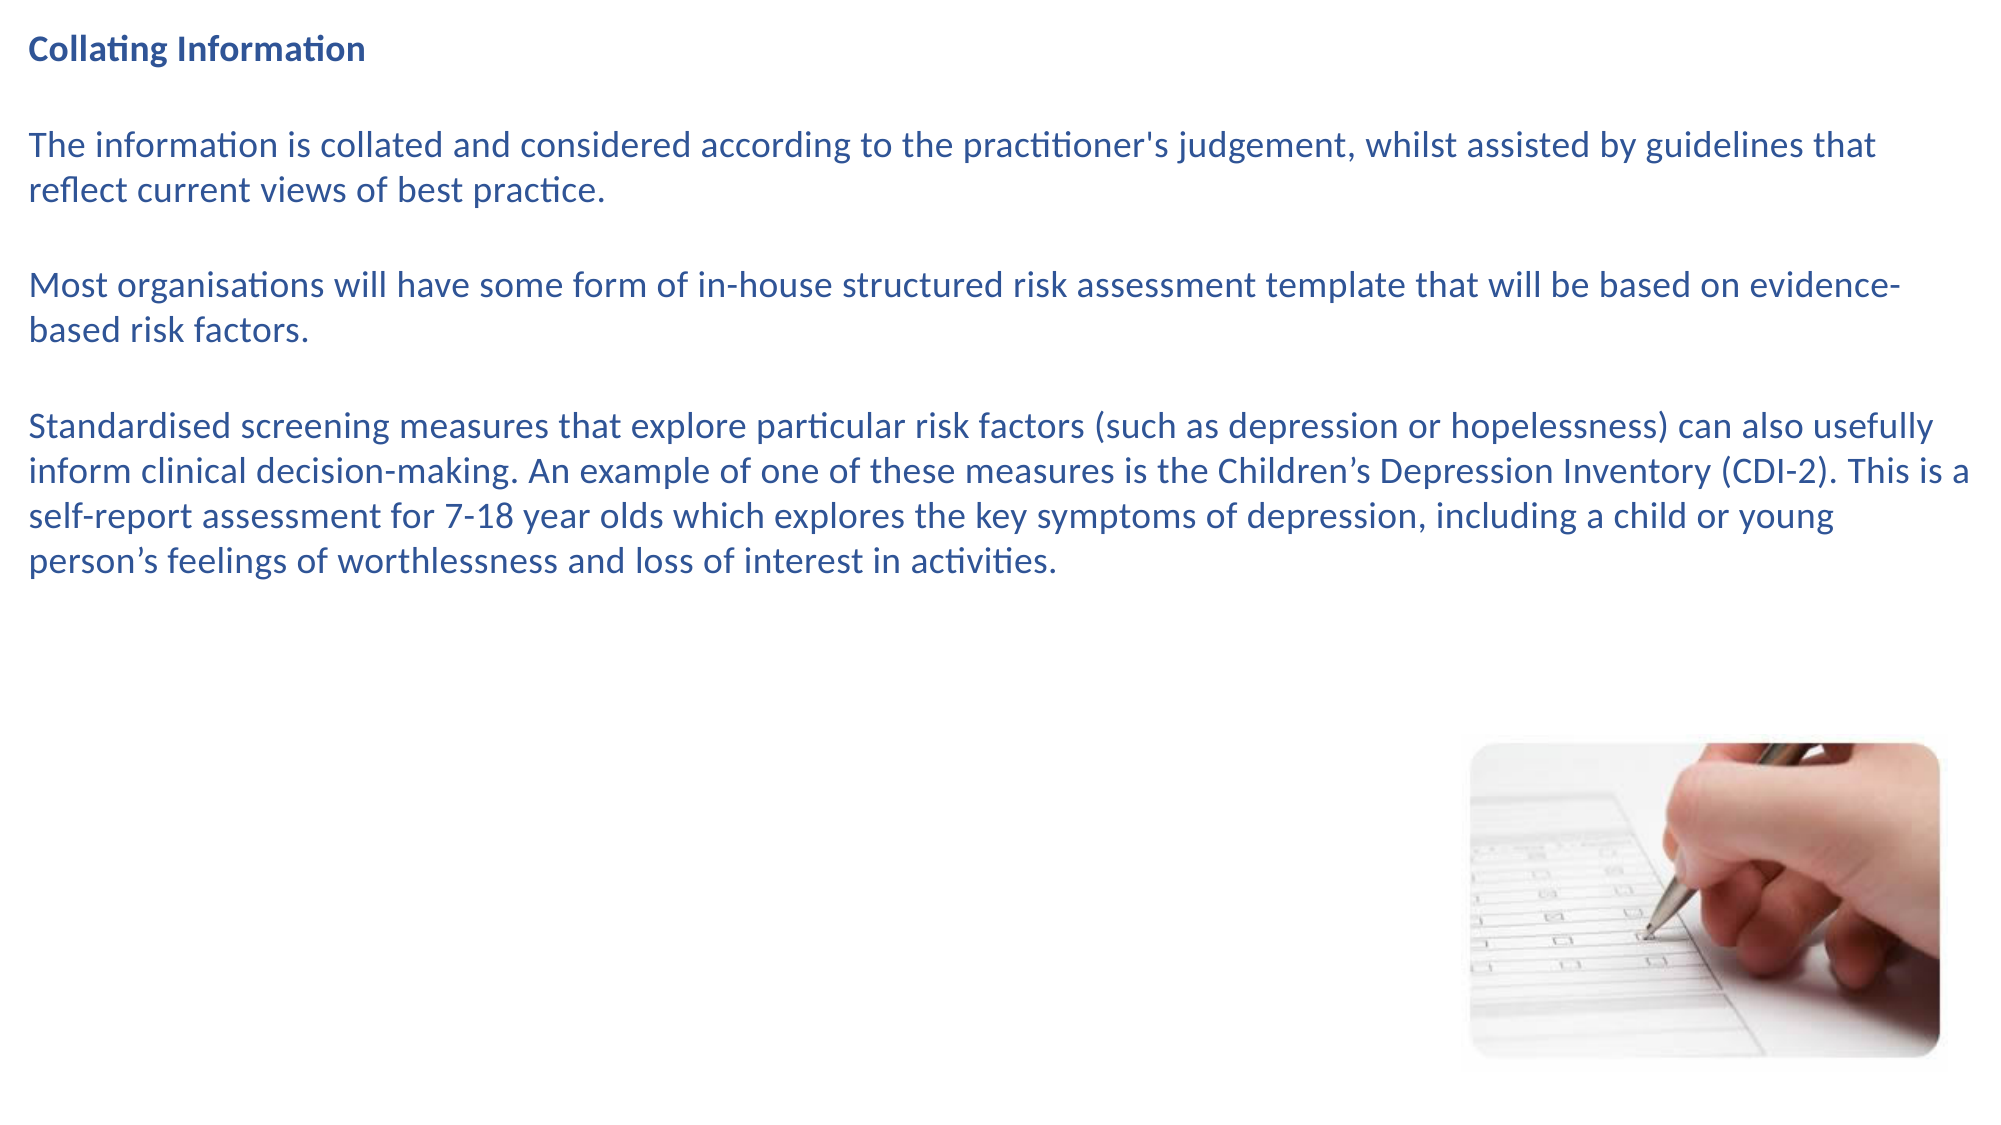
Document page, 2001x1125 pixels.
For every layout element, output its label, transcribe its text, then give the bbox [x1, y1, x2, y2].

picture [1461, 734, 1948, 1072]
text_box Collating Information The information is collated and considered according to the practitioner's judgement, whilst assisted by guidelines that reflect current views of best practice. Most organisations will have some form of in-house structured risk assessment template that will be based on evidence-based risk factors. Standardised screening measures that explore particular risk factors (such as depression or hopelessness) can also usefully inform clinical decision-making. An example of one of these measures is the Children’s Depression Inventory (CDI-2). This is a self-report assessment for 7-18 year olds which explores the key symptoms of depression, including a child or young person’s feelings of worthlessness and loss of interest in activities. [26, 21, 1975, 581]
